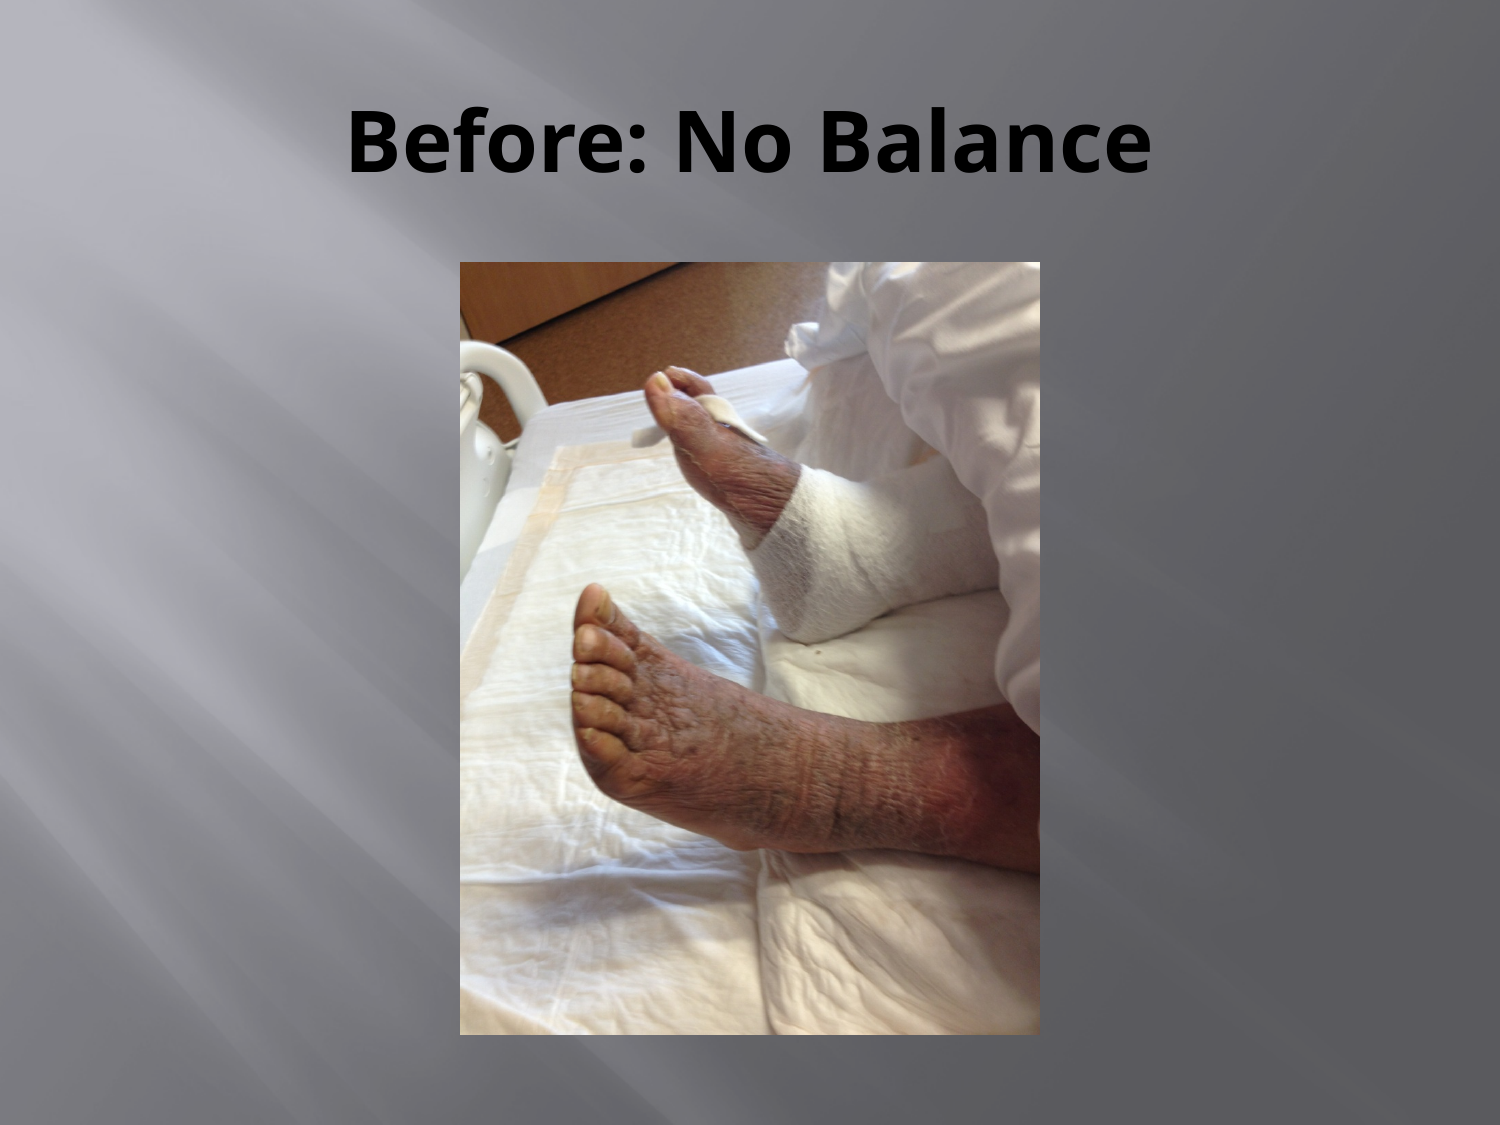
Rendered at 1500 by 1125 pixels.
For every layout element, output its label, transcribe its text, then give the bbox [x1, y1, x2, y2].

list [460, 262, 1040, 1036]
title Before: No Balance [75, 45, 1425, 233]
